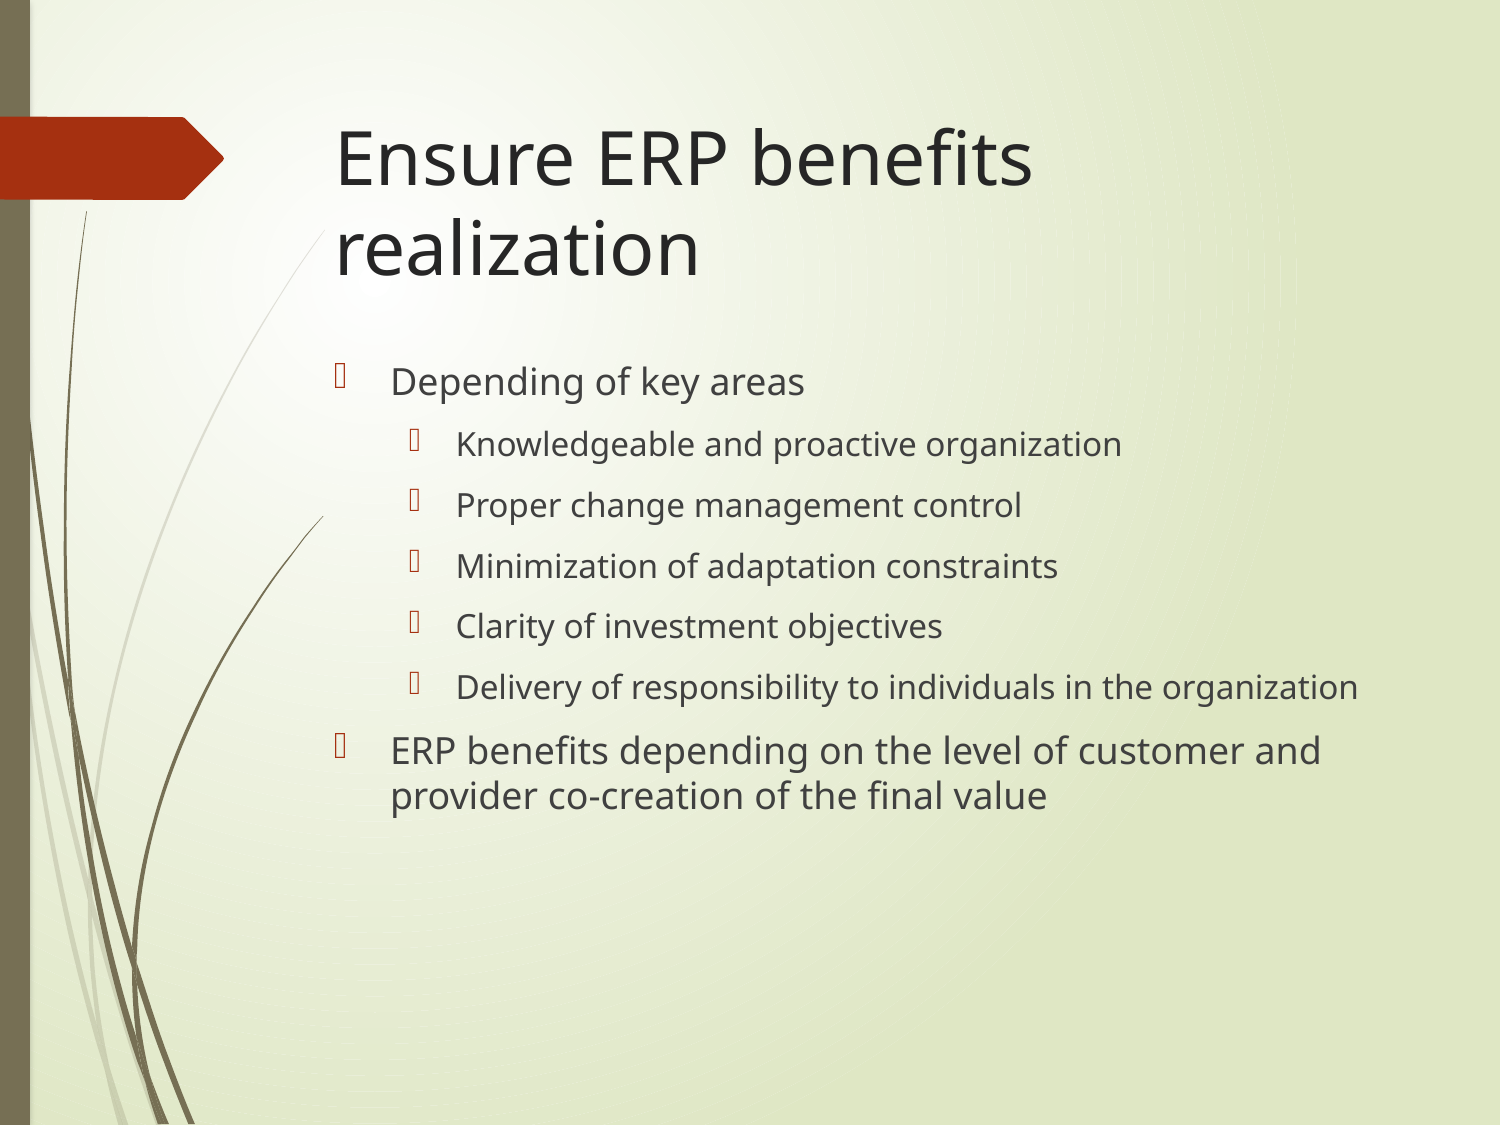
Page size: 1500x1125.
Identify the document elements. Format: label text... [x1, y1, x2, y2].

list Depending of key areas Knowledgeable and proactive organization Proper change management control Minimization of adaptation constraints Clarity of investment objectives Delivery of responsibility to individuals in the organization ERP benefits depending on the level of customer and provider co-creation of the final value [318, 350, 1400, 970]
title Ensure ERP benefits realization [319, 102, 1400, 313]
